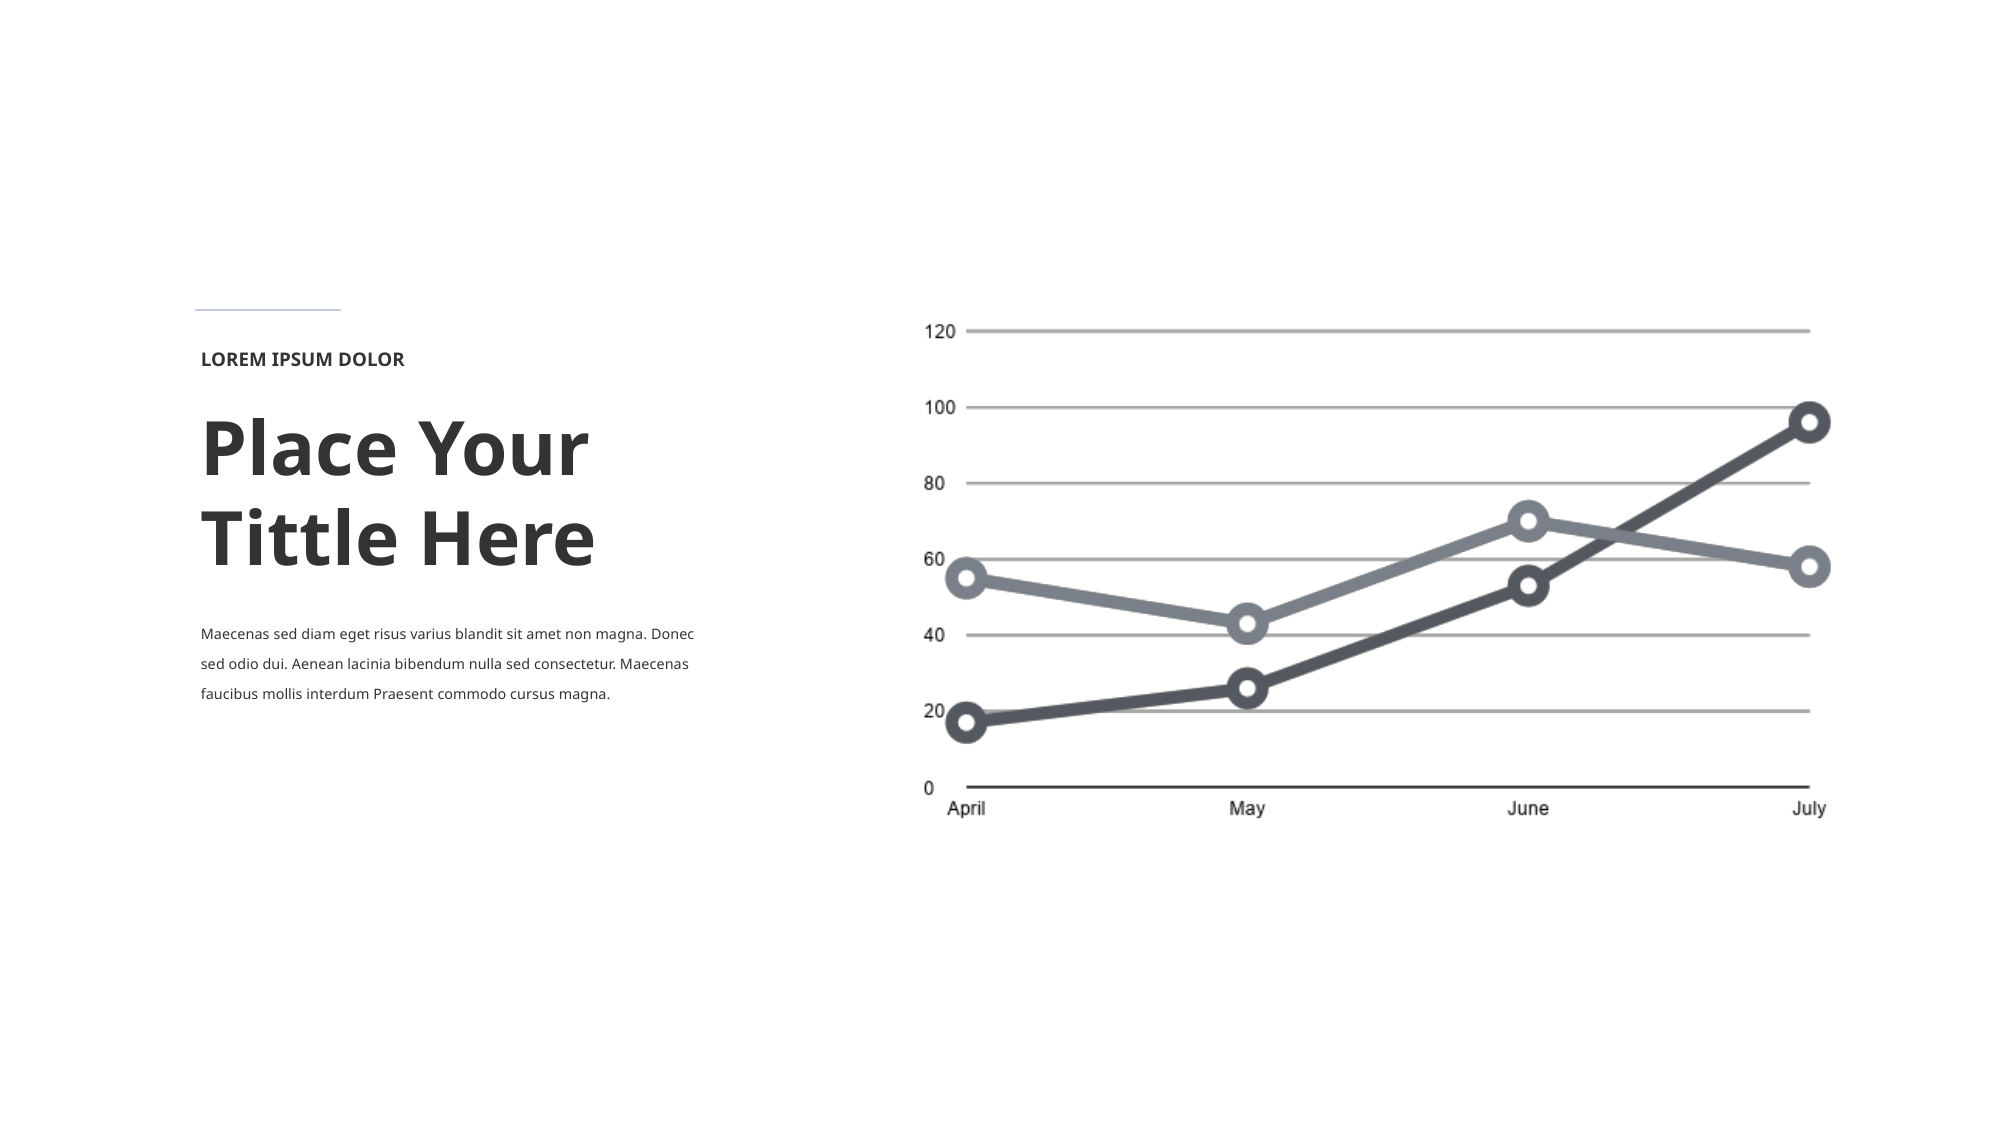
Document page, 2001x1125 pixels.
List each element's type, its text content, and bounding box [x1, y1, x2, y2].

picture [911, 309, 1837, 824]
text_box LOREM IPSUM DOLOR [195, 341, 851, 382]
text_box Maecenas sed diam eget risus varius blandit sit amet non magna. Donec sed odio dui. Aenean lacinia bibendum nulla sed consectetur. Maecenas faucibus mollis interdum Praesent commodo cursus magna. [194, 615, 727, 816]
text_box Place Your Tittle Here [195, 394, 727, 590]
